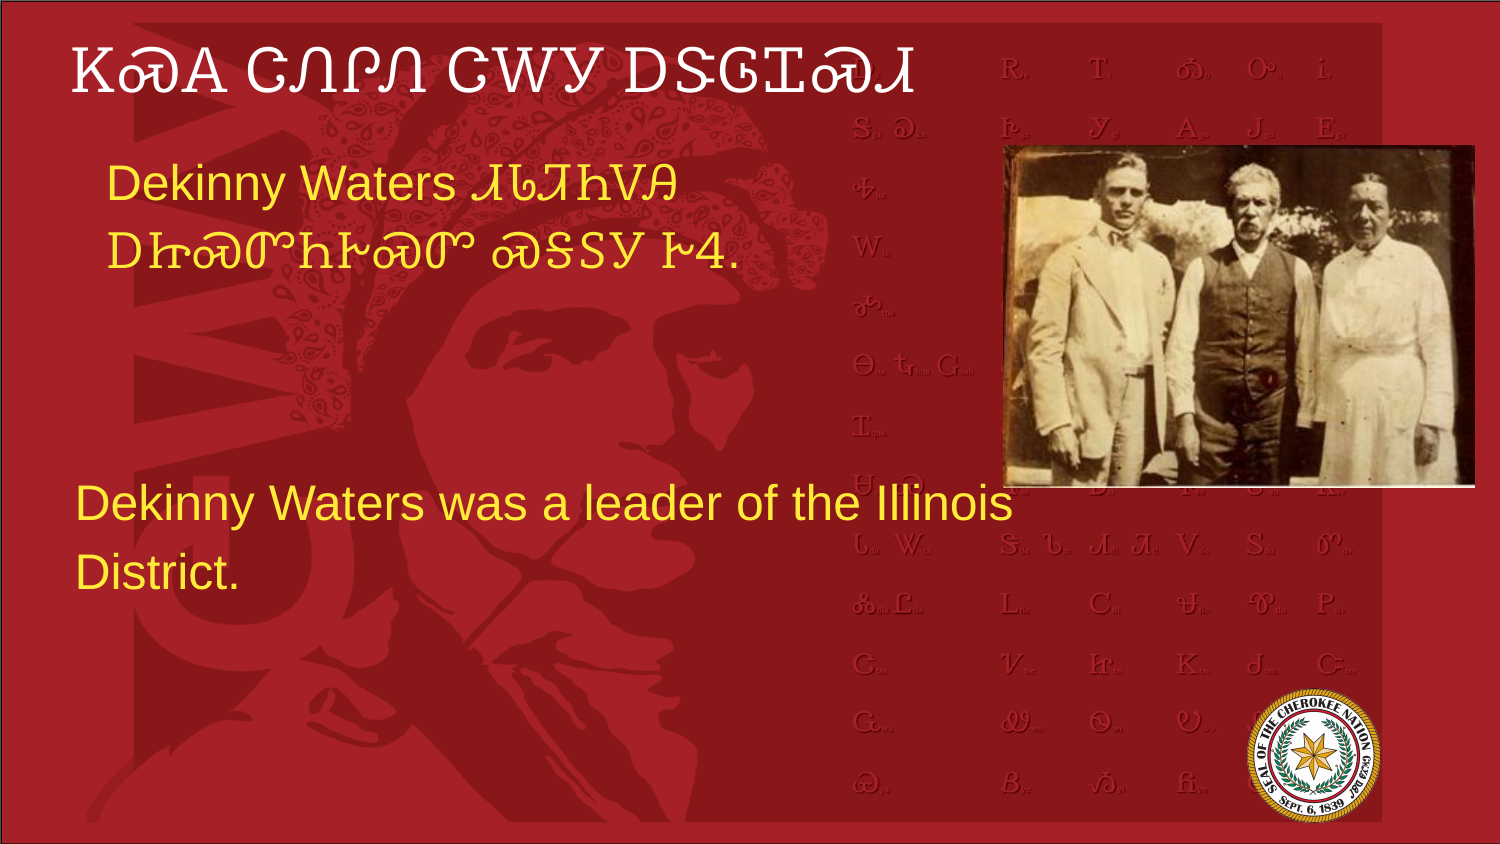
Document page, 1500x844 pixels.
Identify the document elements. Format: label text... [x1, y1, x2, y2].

list Dekinny Waters was a leader of the Illinois District. [59, 446, 1038, 743]
list Dekinny Waters ᏗᏓᏘᏂᏙᎯ ᎠᏥᏍᏛᏂᎨᏍᏛ ᏍᎦᏚᎩ ᎨᏎ. [90, 125, 994, 422]
title ᏦᏍᎪ ᏣᏁᎵᏁ ᏣᎳᎩ ᎠᏕᎶᏆᏍᏗ [53, 7, 1426, 121]
picture [0, 0, 1500, 844]
